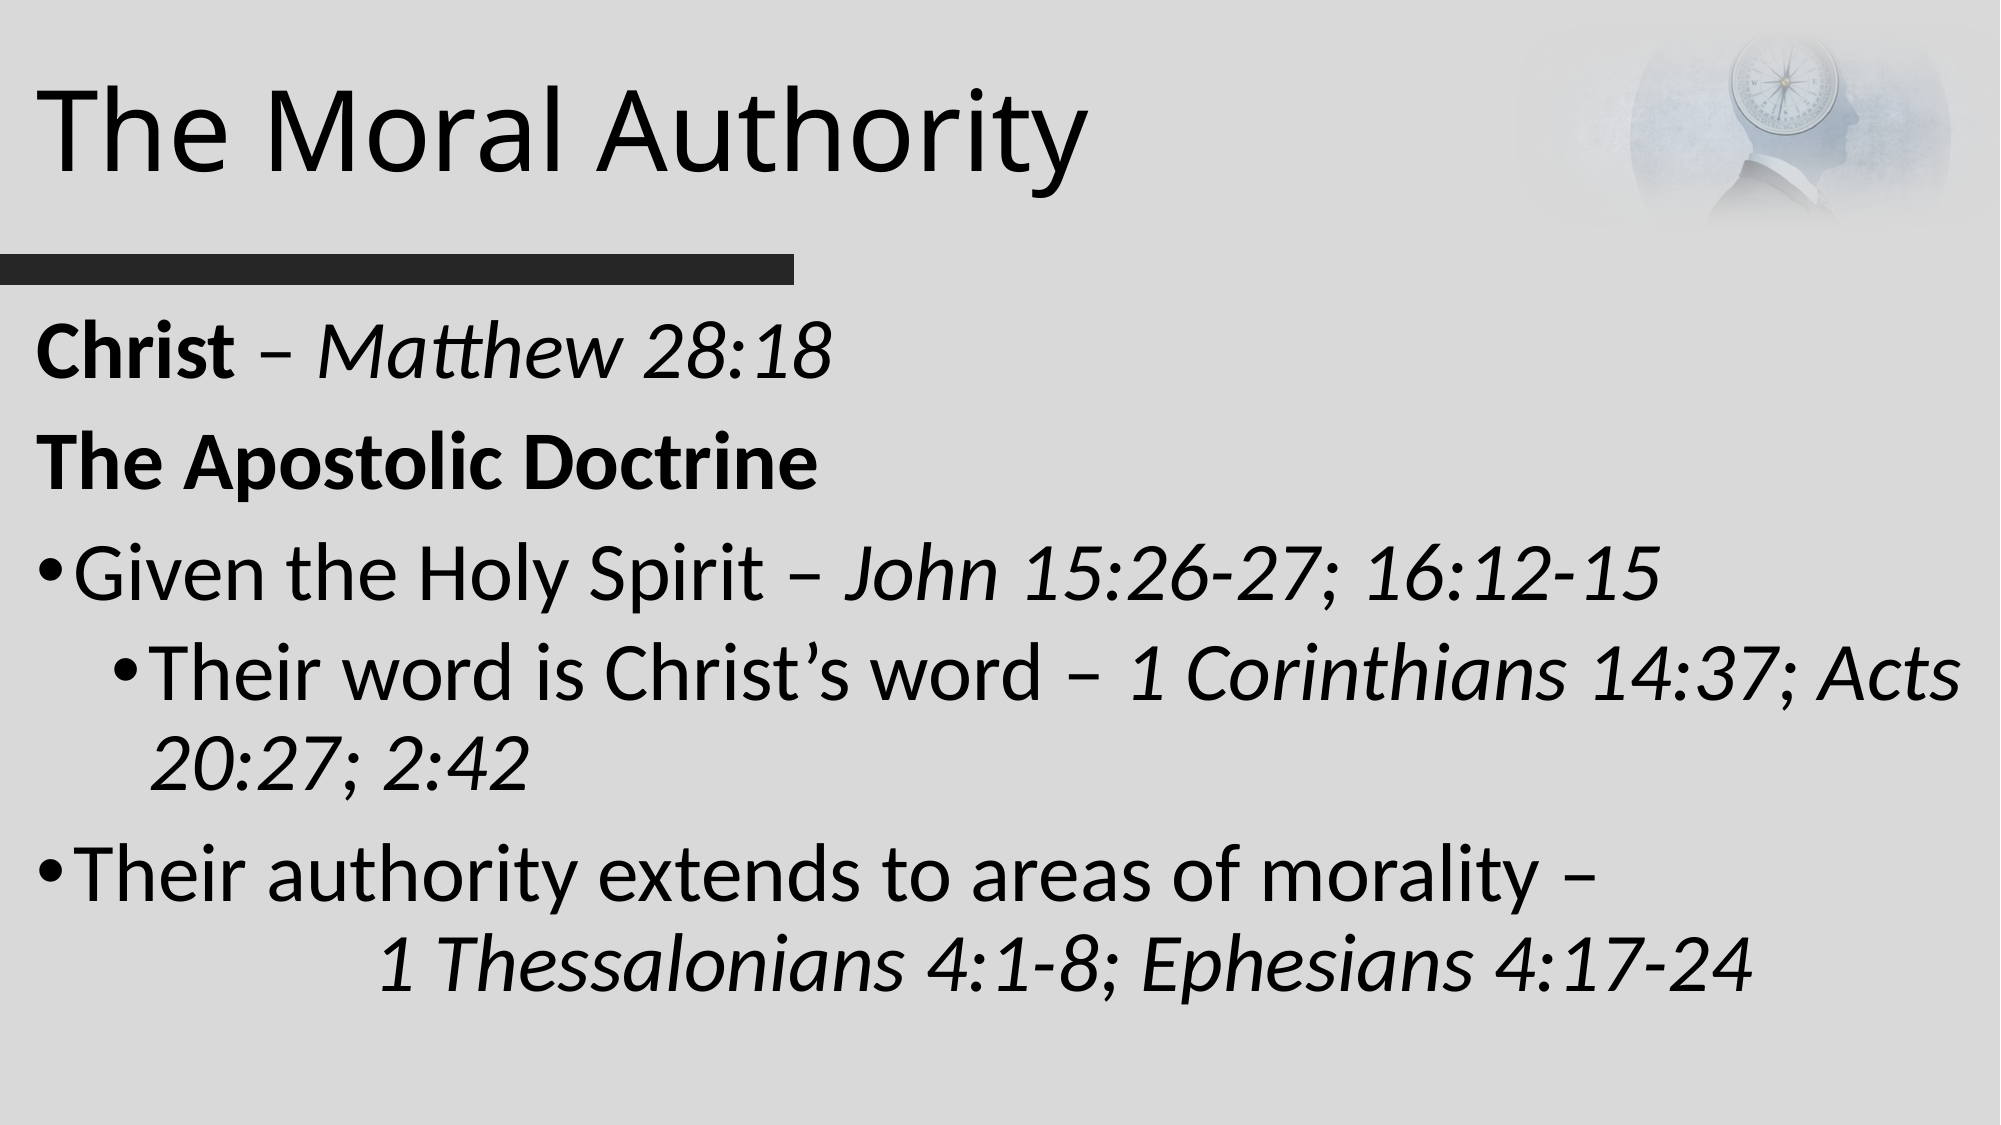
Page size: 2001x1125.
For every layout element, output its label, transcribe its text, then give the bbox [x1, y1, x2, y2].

title The Moral Authority [21, 26, 1863, 244]
list Christ – Matthew 28:18 The Apostolic Doctrine Given the Holy Spirit – John 15:26-27; 16:12-15 Their word is Christ’s word – 1 Corinthians 14:37; Acts 20:27; 2:42 Their authority extends to areas of morality – 1 Thessalonians 4:1-8; Ephesians 4:17-24 [21, 299, 1979, 1108]
picture [1508, 17, 2000, 235]
